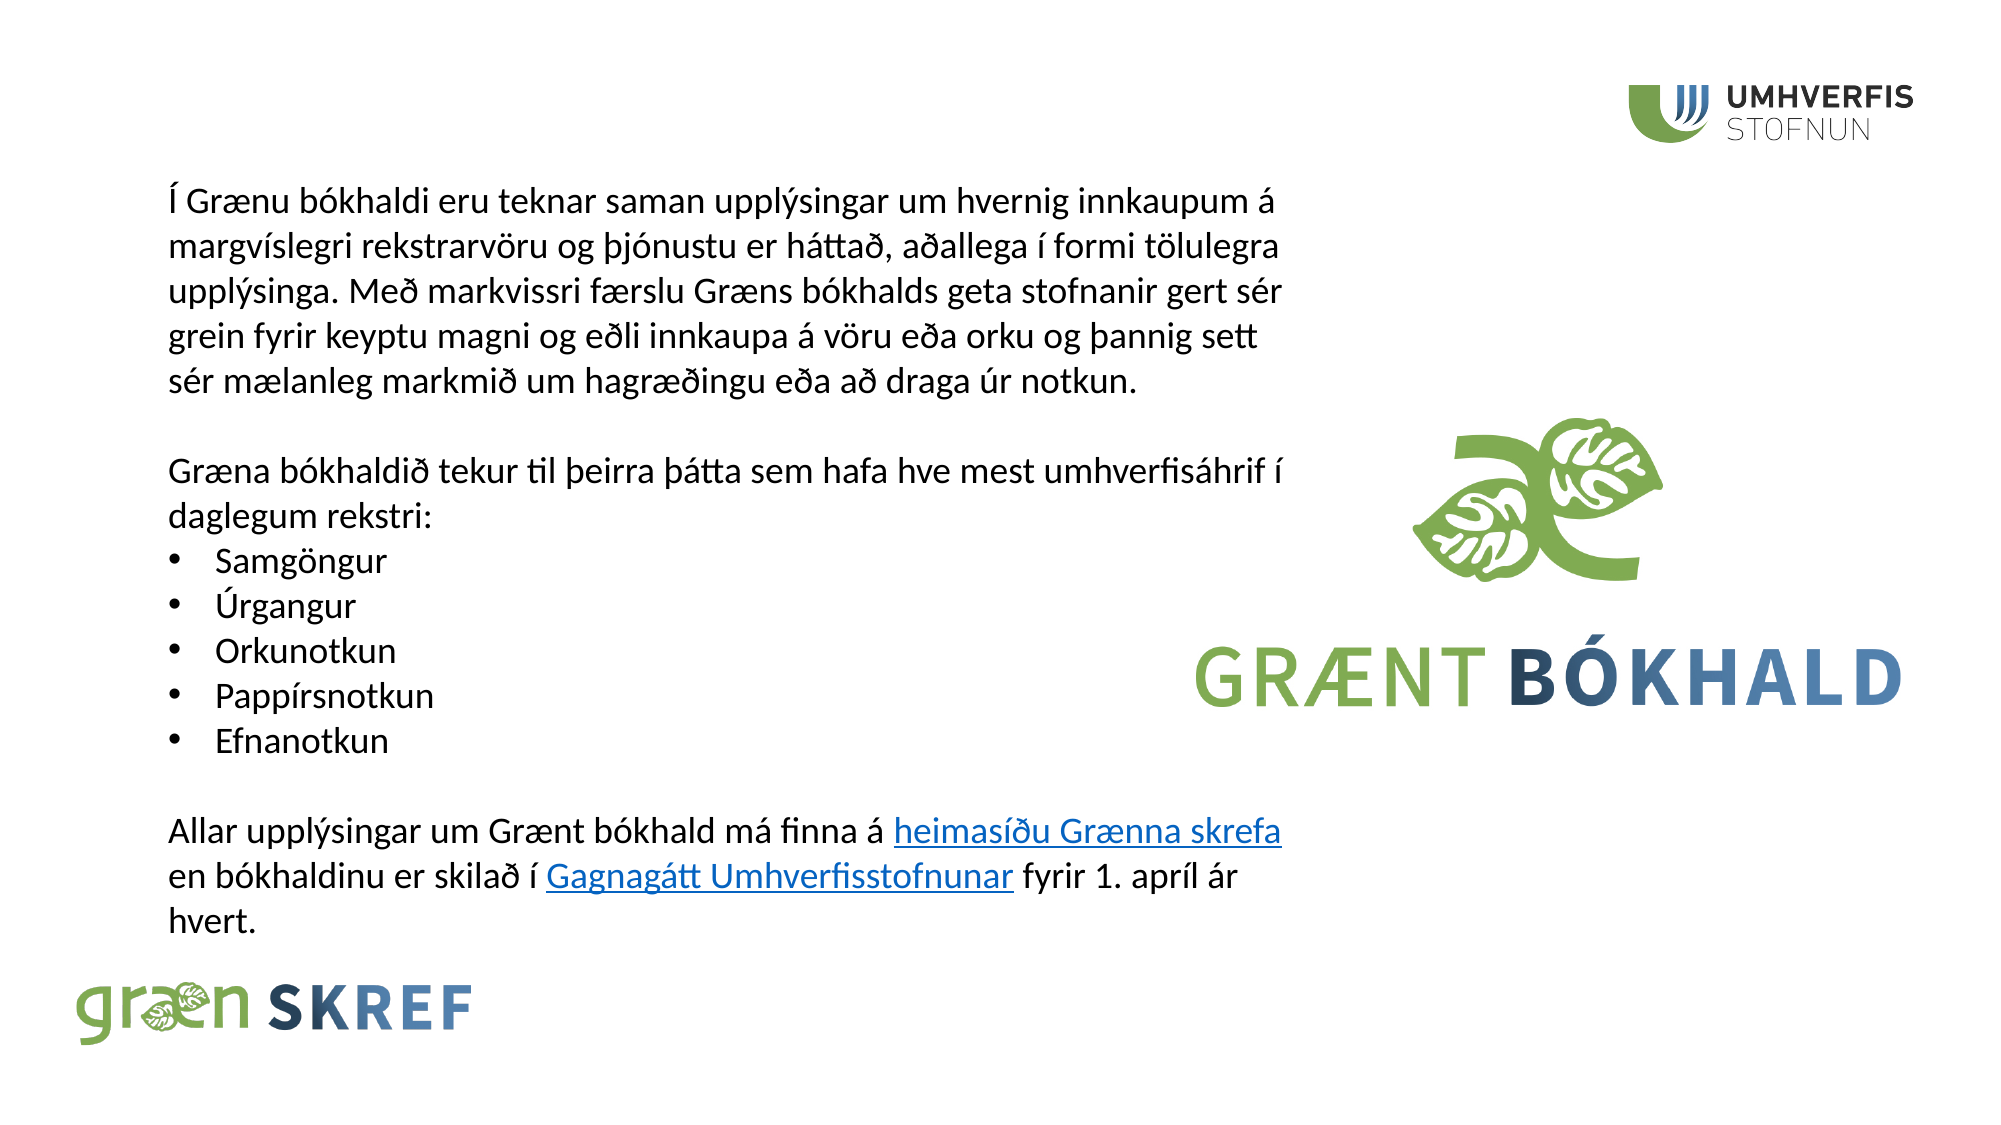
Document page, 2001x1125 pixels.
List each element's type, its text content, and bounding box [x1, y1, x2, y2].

picture [1597, 53, 1943, 172]
picture [70, 974, 477, 1050]
picture [1186, 334, 1911, 791]
text_box Í Grænu bókhaldi eru teknar saman upplýsingar um hvernig innkaupum á margvíslegri rekstrarvöru og þjónustu er háttað, aðallega í formi tölulegra upplýsinga. Með markvissri færslu Græns bókhalds geta stofnanir gert sér grein fyrir keyptu magni og eðli innkaupa á vöru eða orku og þannig sett sér mælanleg markmið um hagræðingu eða að draga úr notkun. Græna bókhaldið tekur til þeirra þátta sem hafa hve mest umhverfisáhrif í daglegum rekstri: Samgöngur Úrgangur Orkunotkun Pappírsnotkun Efnanotkun Allar upplýsingar um Grænt bókhald má finna á heimasíðu Grænna skrefa en bókhaldinu er skilað í Gagnagátt Umhverfisstofnunar fyrir 1. apríl ár hvert. [153, 168, 1303, 948]
